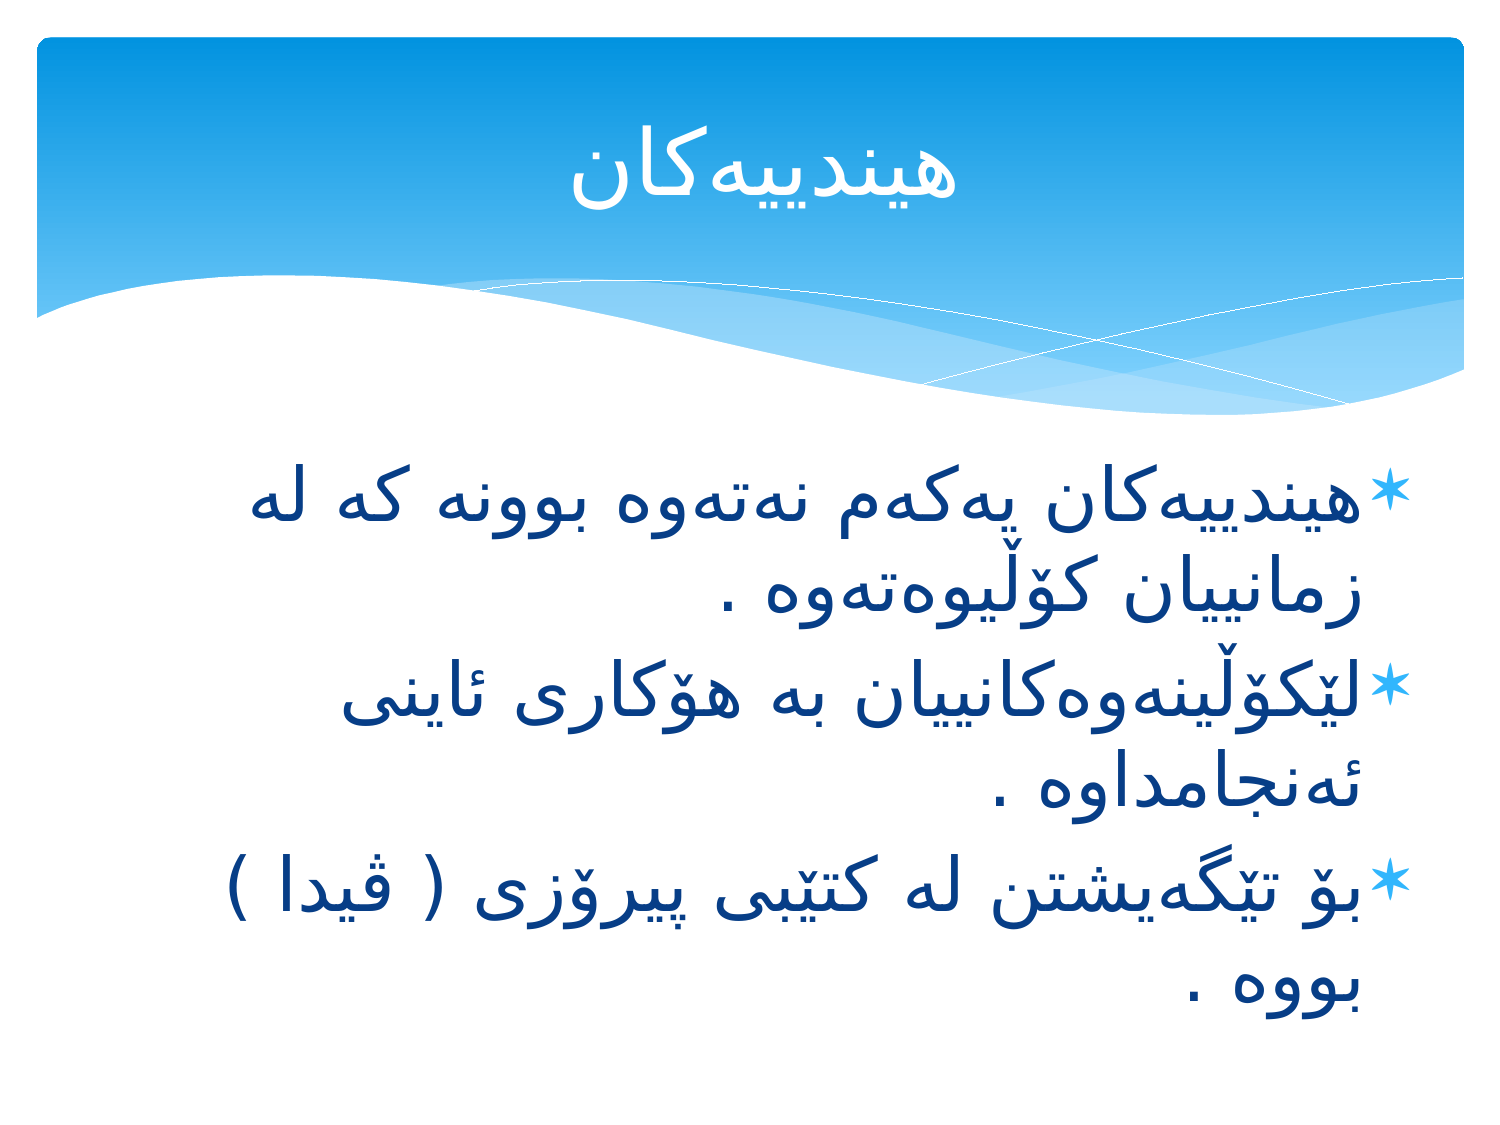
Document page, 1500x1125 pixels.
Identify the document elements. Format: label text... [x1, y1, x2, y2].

title هیندییه‌كان [75, 55, 1425, 261]
list هیندییه‌كان یه‌كه‌م نه‌ته‌وه‌ بوونه‌ كه‌ له‌ زمانییان كۆڵیوه‌ته‌وه‌ . لێكۆڵینه‌وه‌كانییان به‌ هۆكاری ئاینی ئه‌نجامداوه‌ . بۆ تێگه‌یشتن له‌ كتێبی پیرۆزی ( ڤیدا ) بووه‌ . [75, 438, 1425, 1005]
